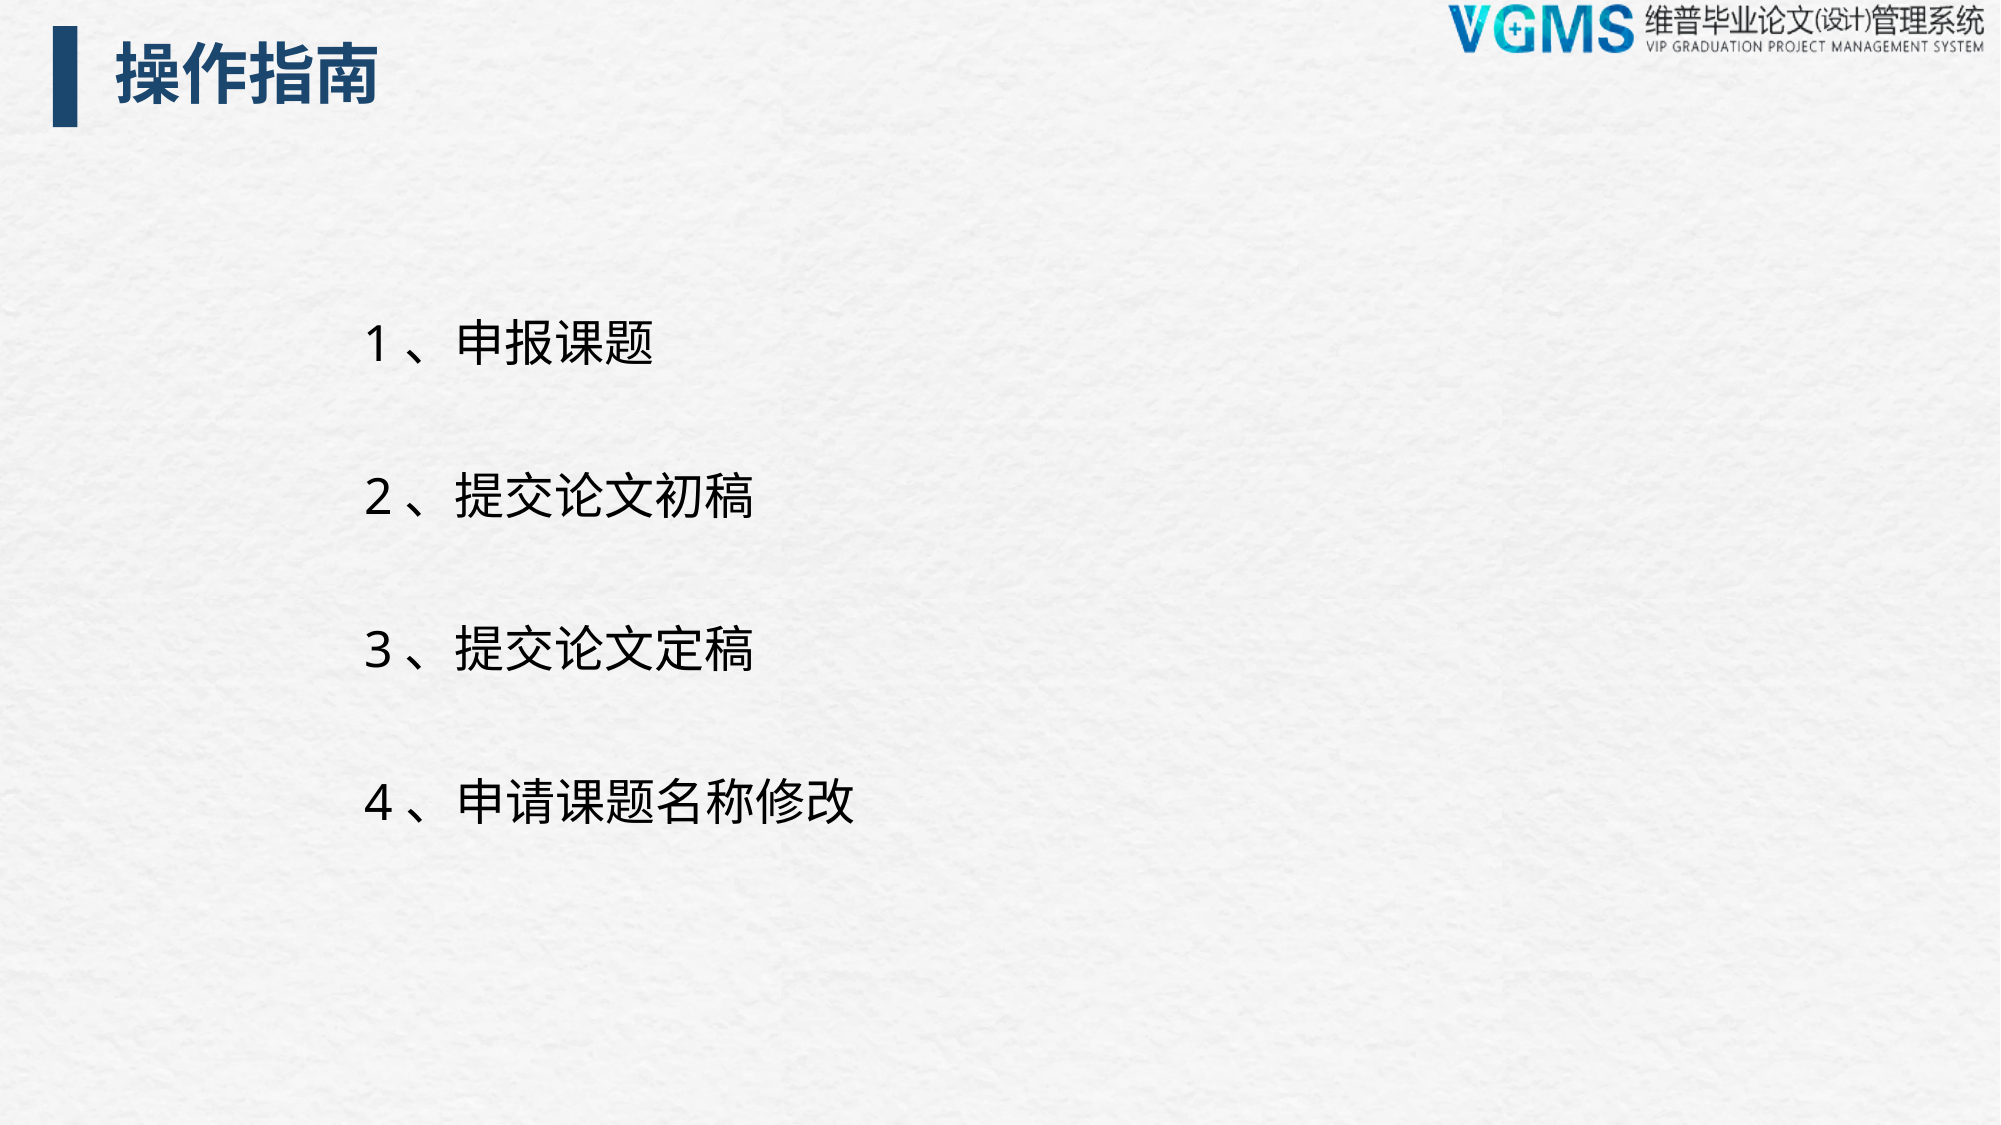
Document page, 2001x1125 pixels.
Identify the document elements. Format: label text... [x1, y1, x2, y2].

text_box 4、申请课题名称修改 [350, 762, 871, 838]
text_box 2、提交论文初稿 [349, 456, 770, 532]
text_box 1、申报课题 [349, 304, 670, 379]
text_box 操作指南 [114, 24, 878, 120]
picture [0, 0, 2000, 1125]
text_box [52, 25, 78, 128]
text_box 3、提交论文定稿 [349, 609, 770, 685]
